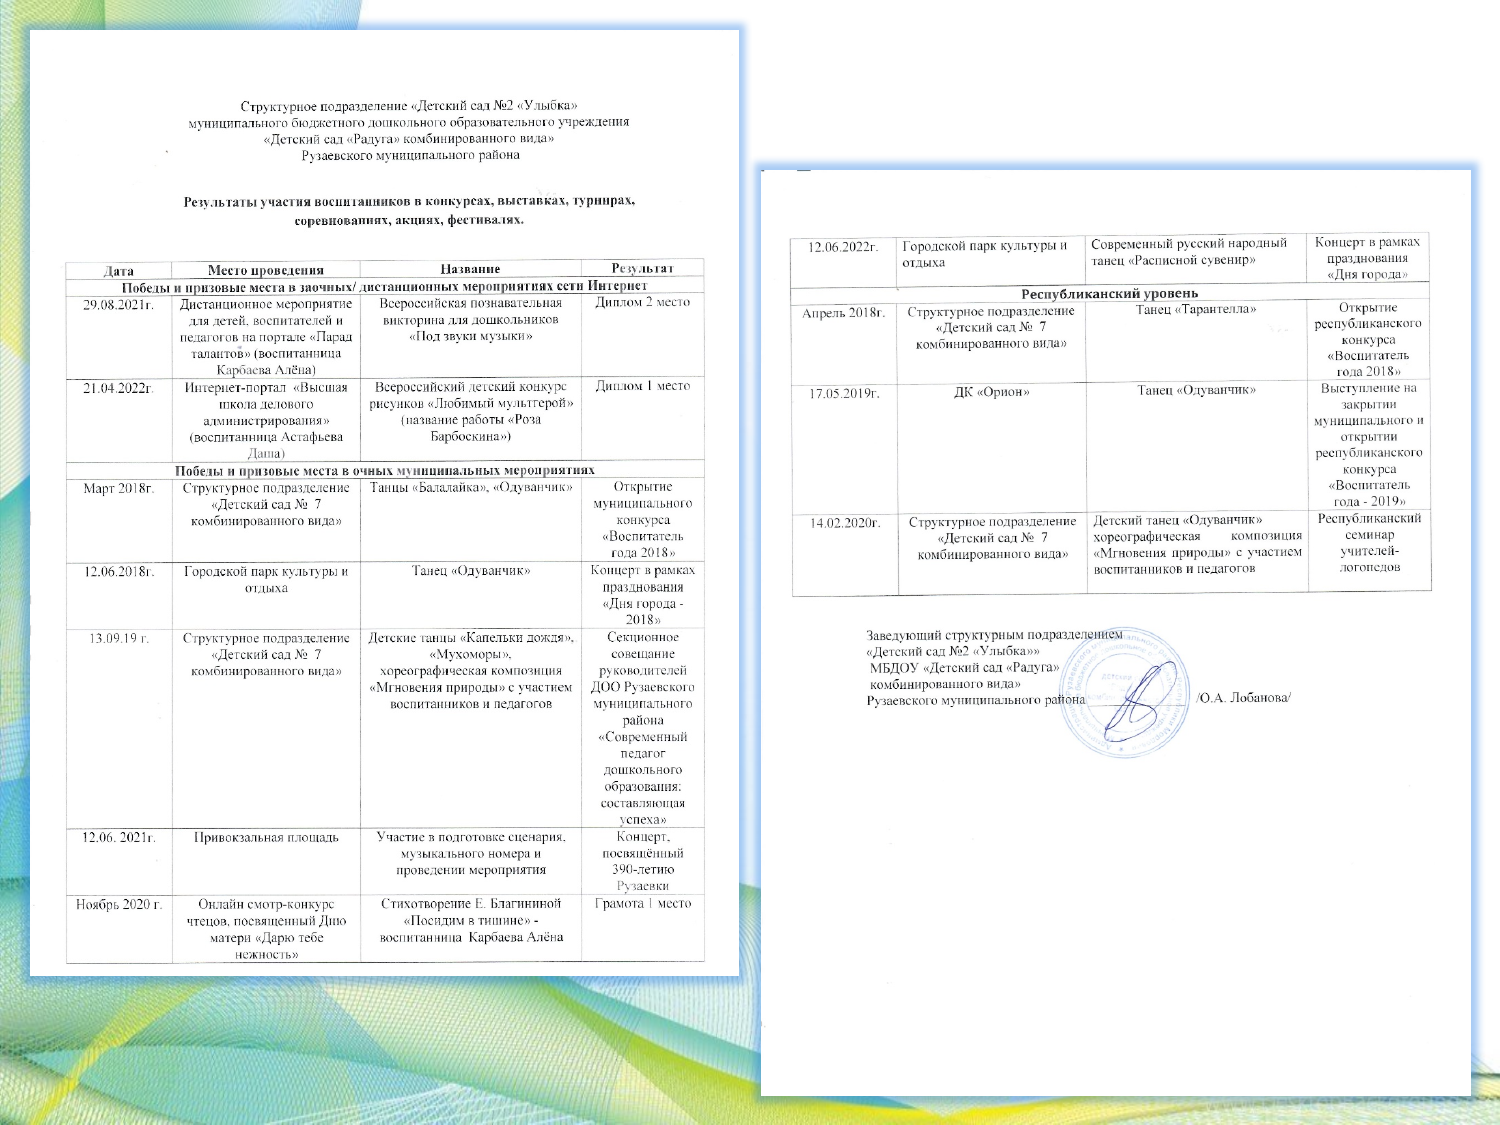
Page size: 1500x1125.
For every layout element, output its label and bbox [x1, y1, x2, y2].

picture [30, 30, 739, 977]
list [0, 0, 1500, 1125]
picture [761, 170, 1471, 1096]
